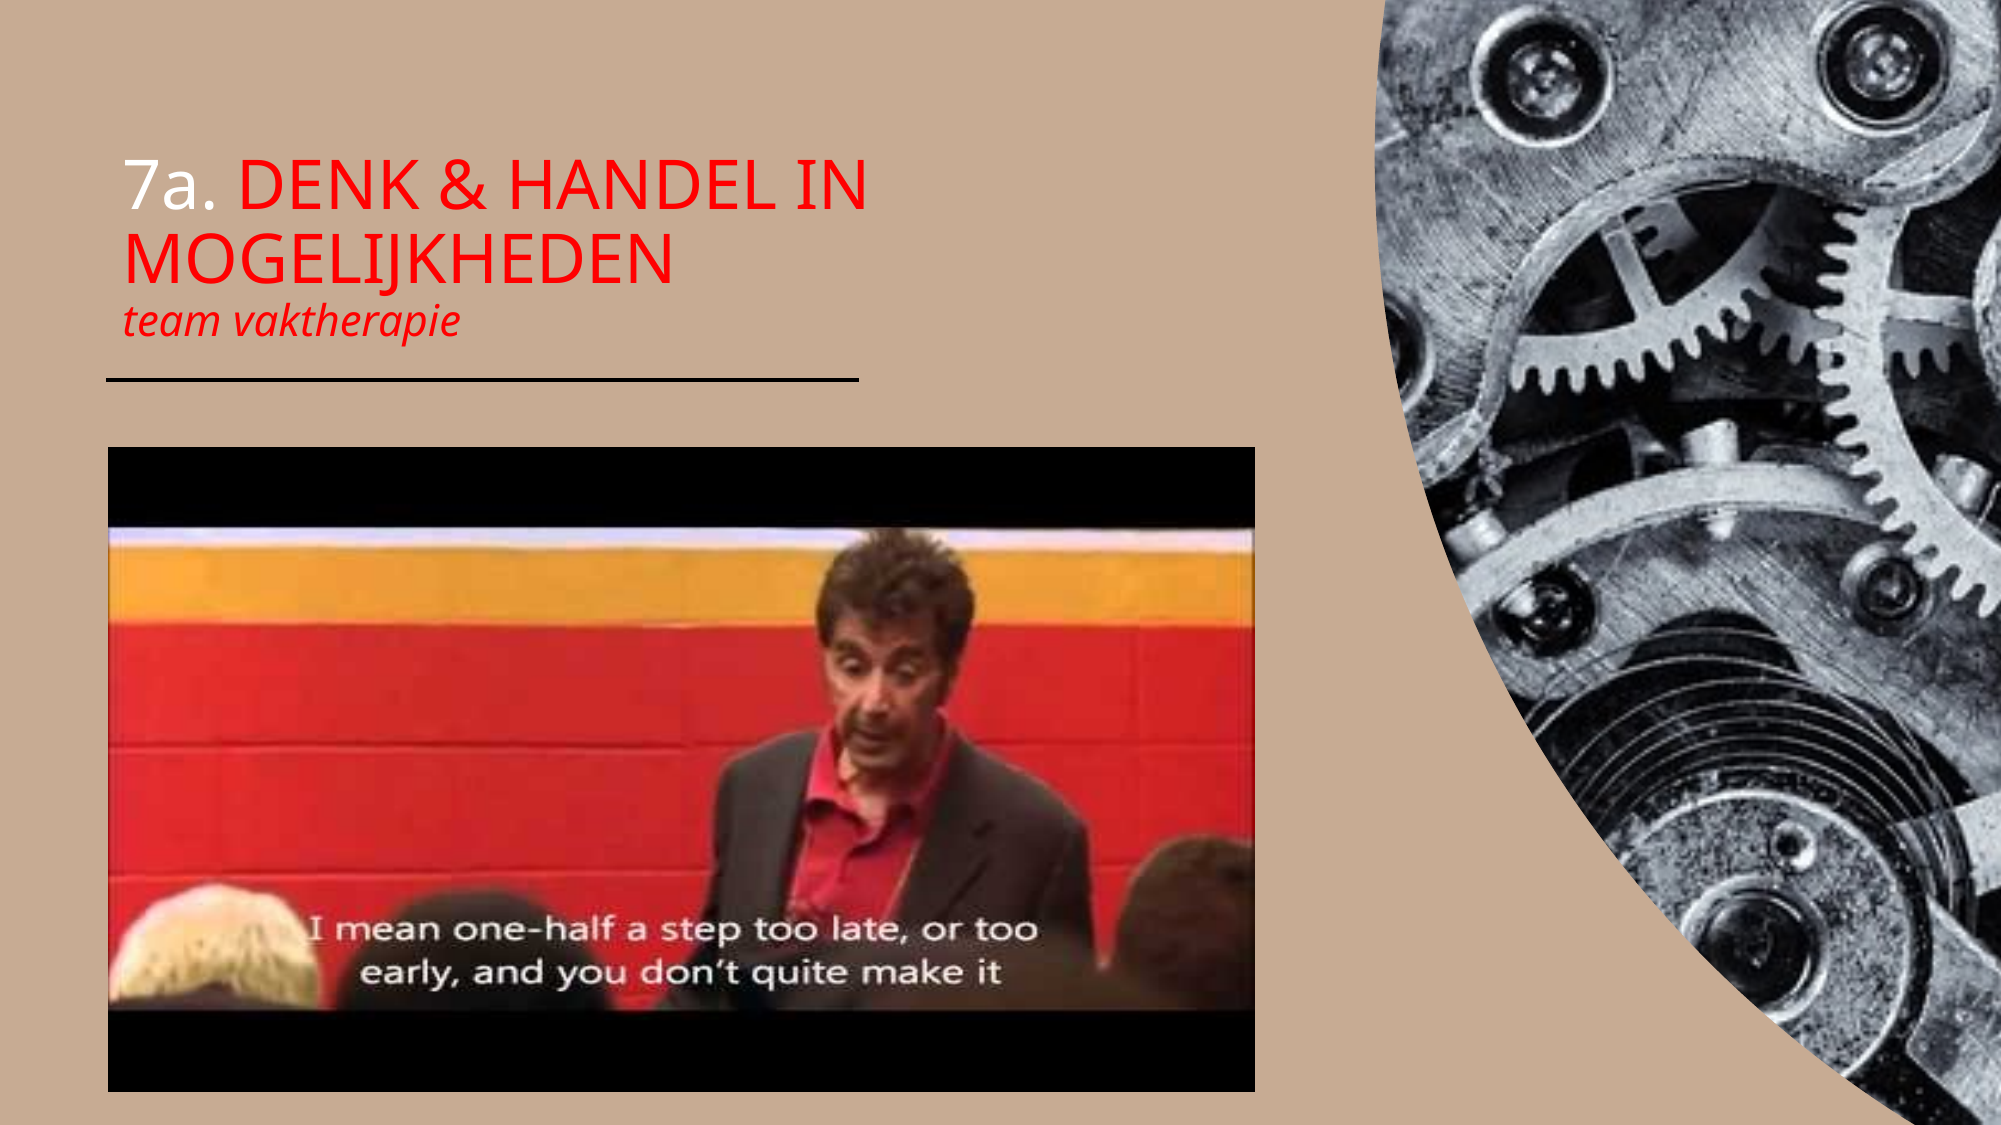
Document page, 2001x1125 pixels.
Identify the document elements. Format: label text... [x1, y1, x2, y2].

picture [1374, 0, 2001, 1125]
list [107, 420, 1374, 1125]
text_box 7a. DENK & HANDEL IN MOGELIJKHEDEN team vaktherapie [107, 121, 1276, 399]
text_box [107, 446, 1256, 1093]
